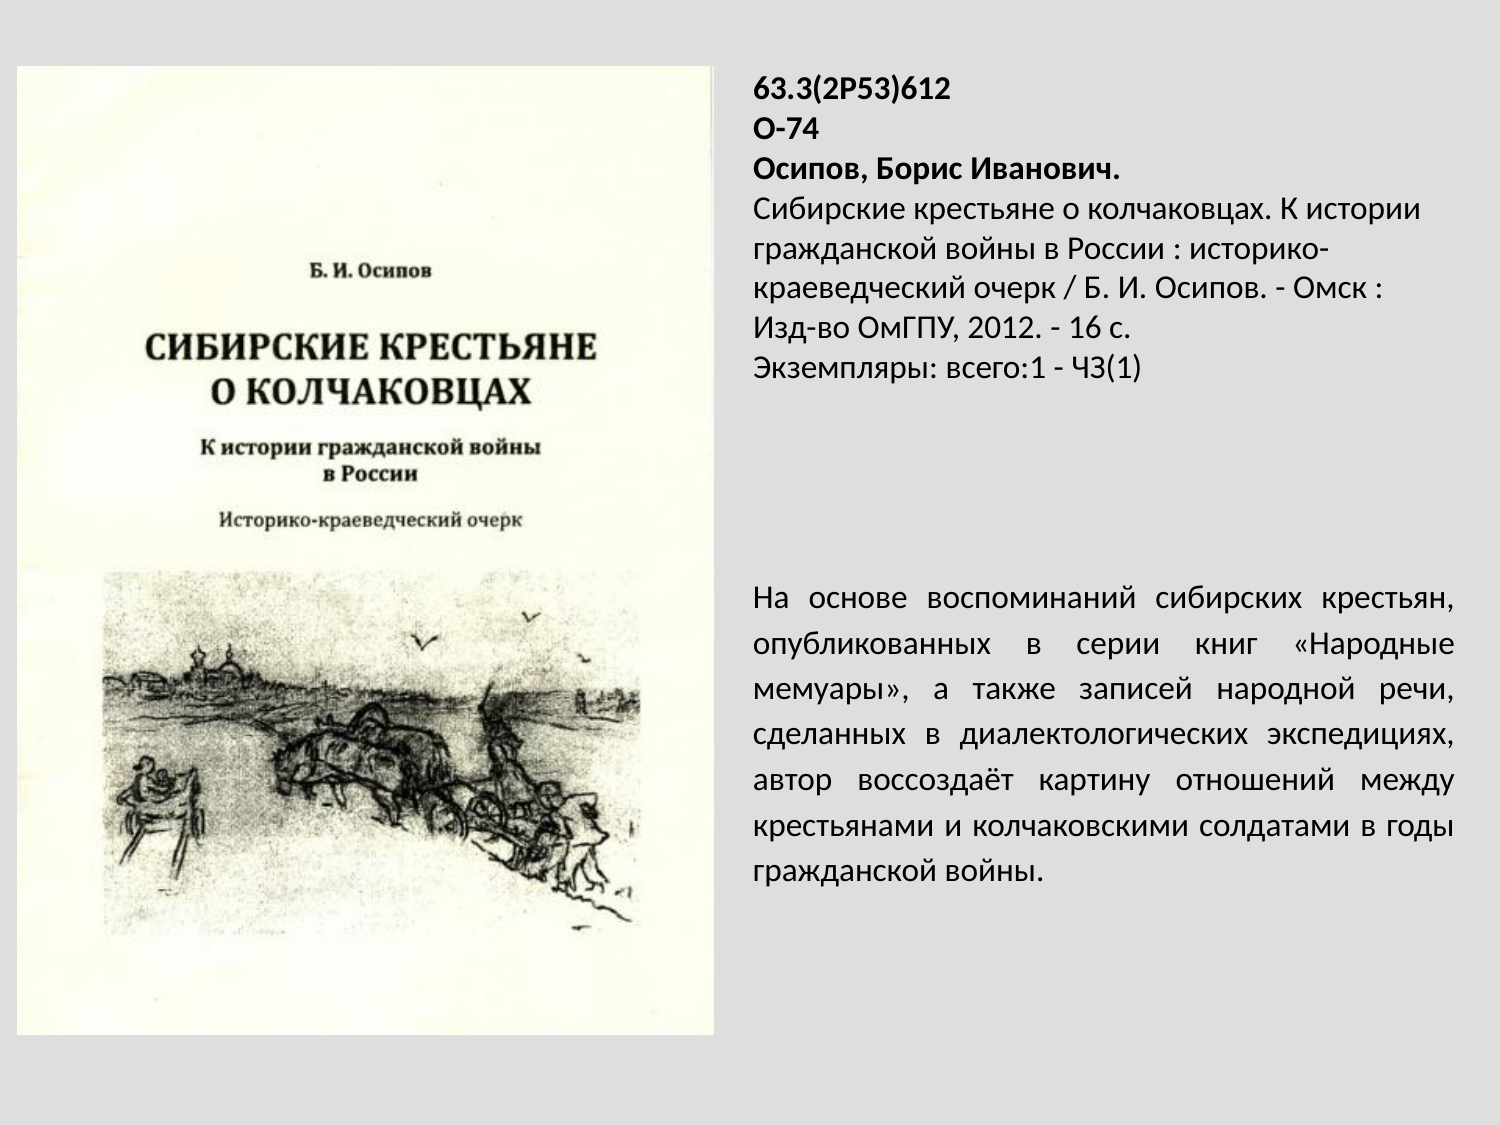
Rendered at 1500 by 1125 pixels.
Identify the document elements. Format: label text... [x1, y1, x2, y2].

picture [17, 65, 715, 1036]
title 63.3(2Р53)612 О-74 Осипов, Борис Иванович. Сибирские крестьяне о колчаковцах. К истории гражданской войны в России : историко-краеведческий очерк / Б. И. Осипов. - Омск : Изд-во ОмГПУ, 2012. - 16 с. Экземпляры: всего:1 - ЧЗ(1) [738, 101, 1459, 350]
text_box На основе воспоминаний сибирских крестьян, опубликованных в серии книг «Народные мемуары», а также записей народной речи, сделанных в диалектологических экспедициях, автор воссоздаёт картину отношений между крестьянами и колчаковскими солдатами в годы гражданской войны. [738, 562, 1471, 896]
